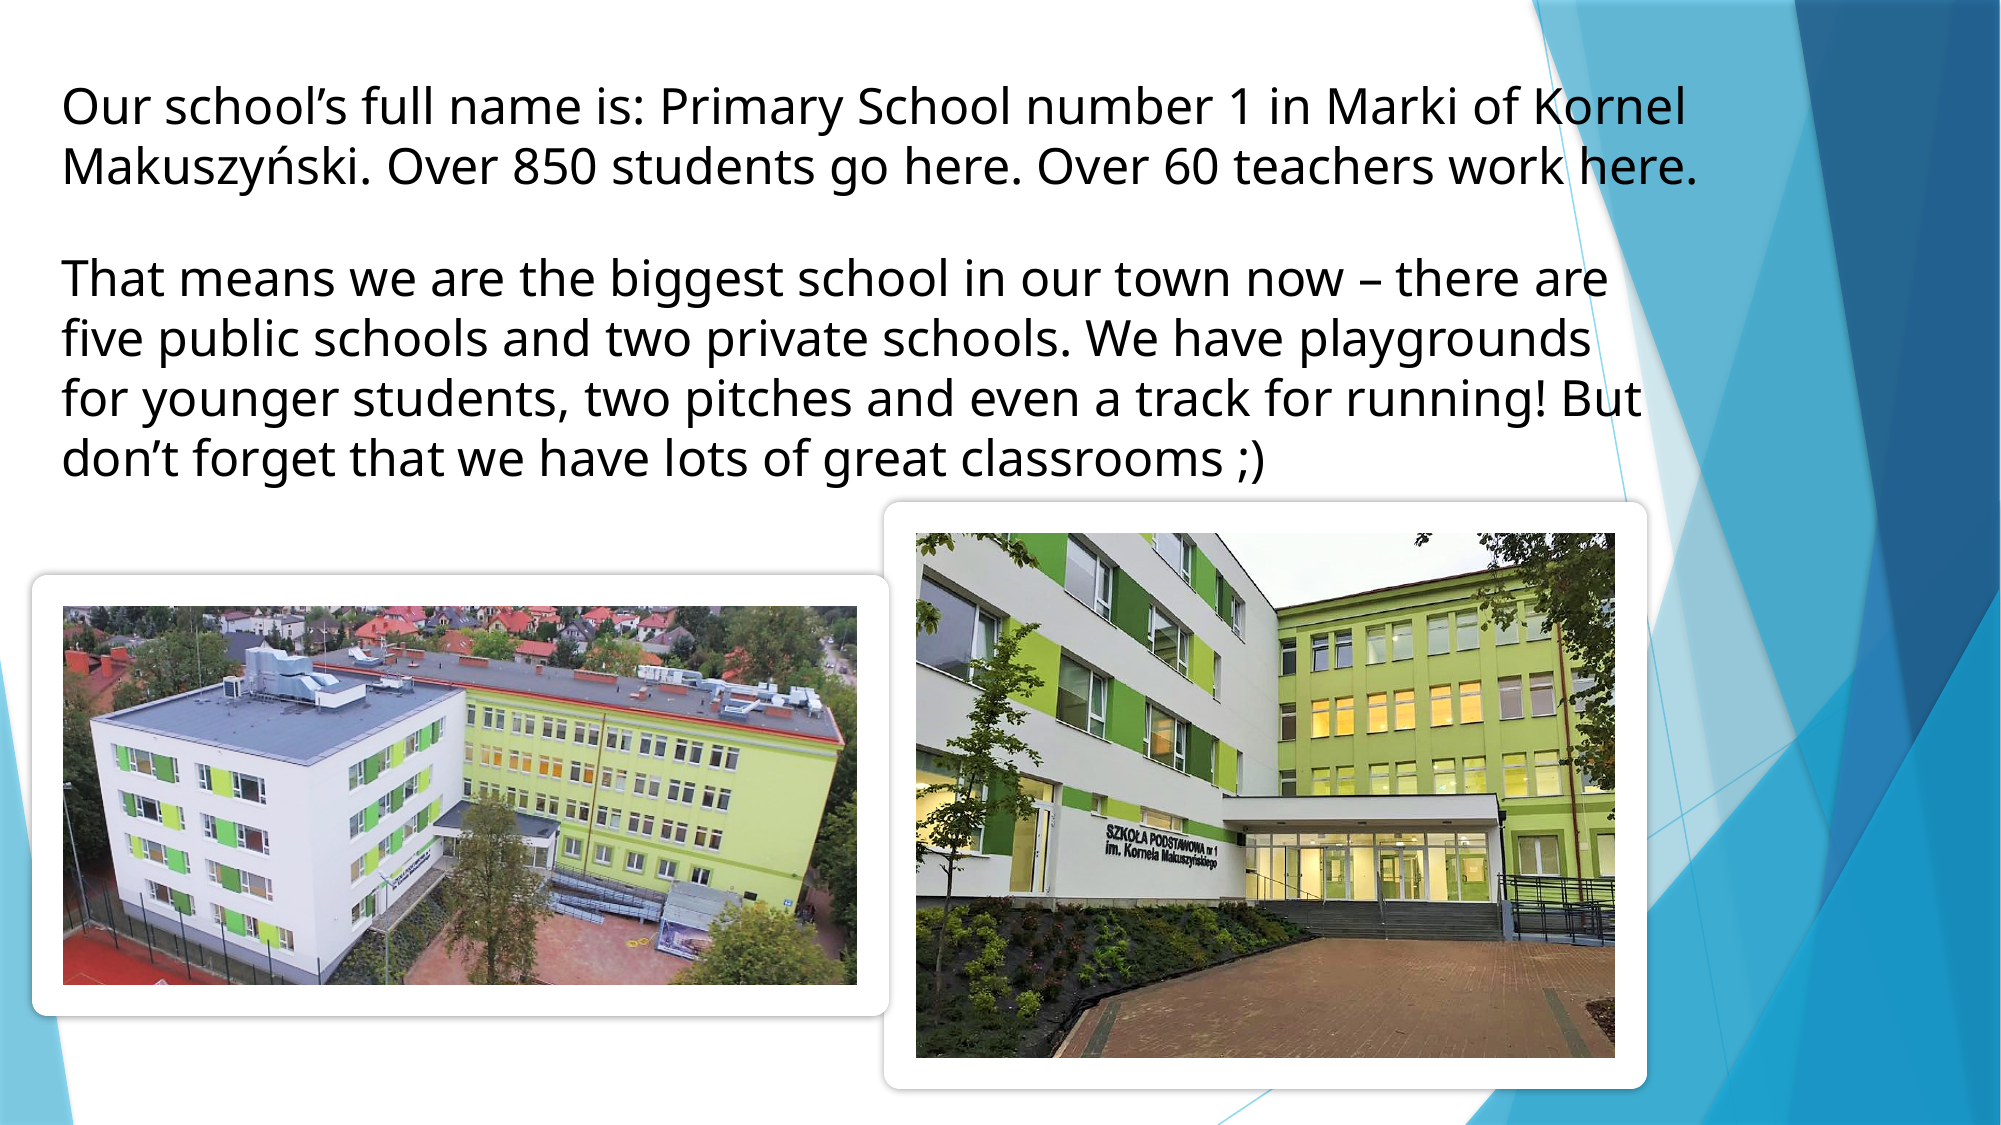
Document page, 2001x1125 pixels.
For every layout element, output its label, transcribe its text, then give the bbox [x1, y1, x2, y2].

text_box That means we are the biggest school in our town now – there are five public schools and two private schools. We have playgrounds for younger students, two pitches and even a track for running! But don’t forget that we have lots of great classrooms ;) [46, 239, 1675, 495]
text_box Our school’s full name is: Primary School number 1 in Marki of Kornel Makuszyński. Over 850 students go here. Over 60 teachers work here. [46, 66, 1736, 262]
picture [62, 605, 858, 986]
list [914, 532, 1616, 1059]
